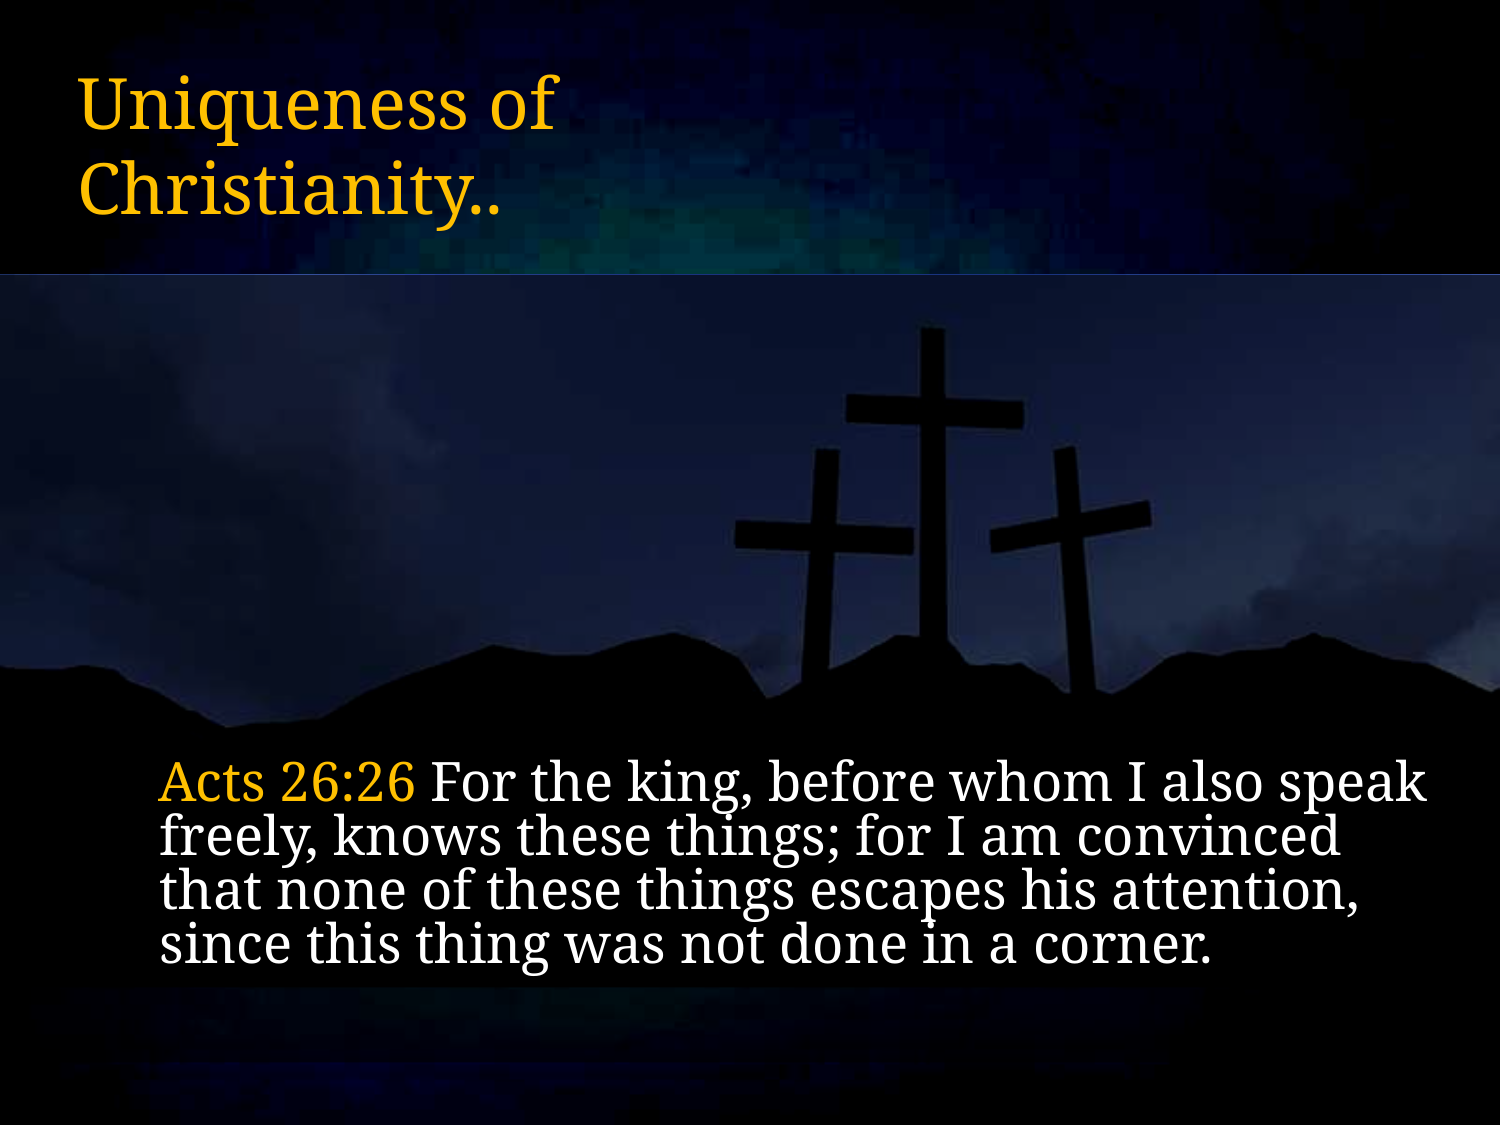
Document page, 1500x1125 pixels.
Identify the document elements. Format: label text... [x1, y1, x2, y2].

list Acts 26:26 For the king, before whom I also speak freely, knows these things; for I am convinced that none of these things escapes his attention, since this thing was not done in a corner. [87, 750, 1450, 1038]
text_box [0, 748, 1500, 1065]
picture [0, 274, 1500, 741]
title Uniqueness of Christianity.. [62, 50, 975, 238]
